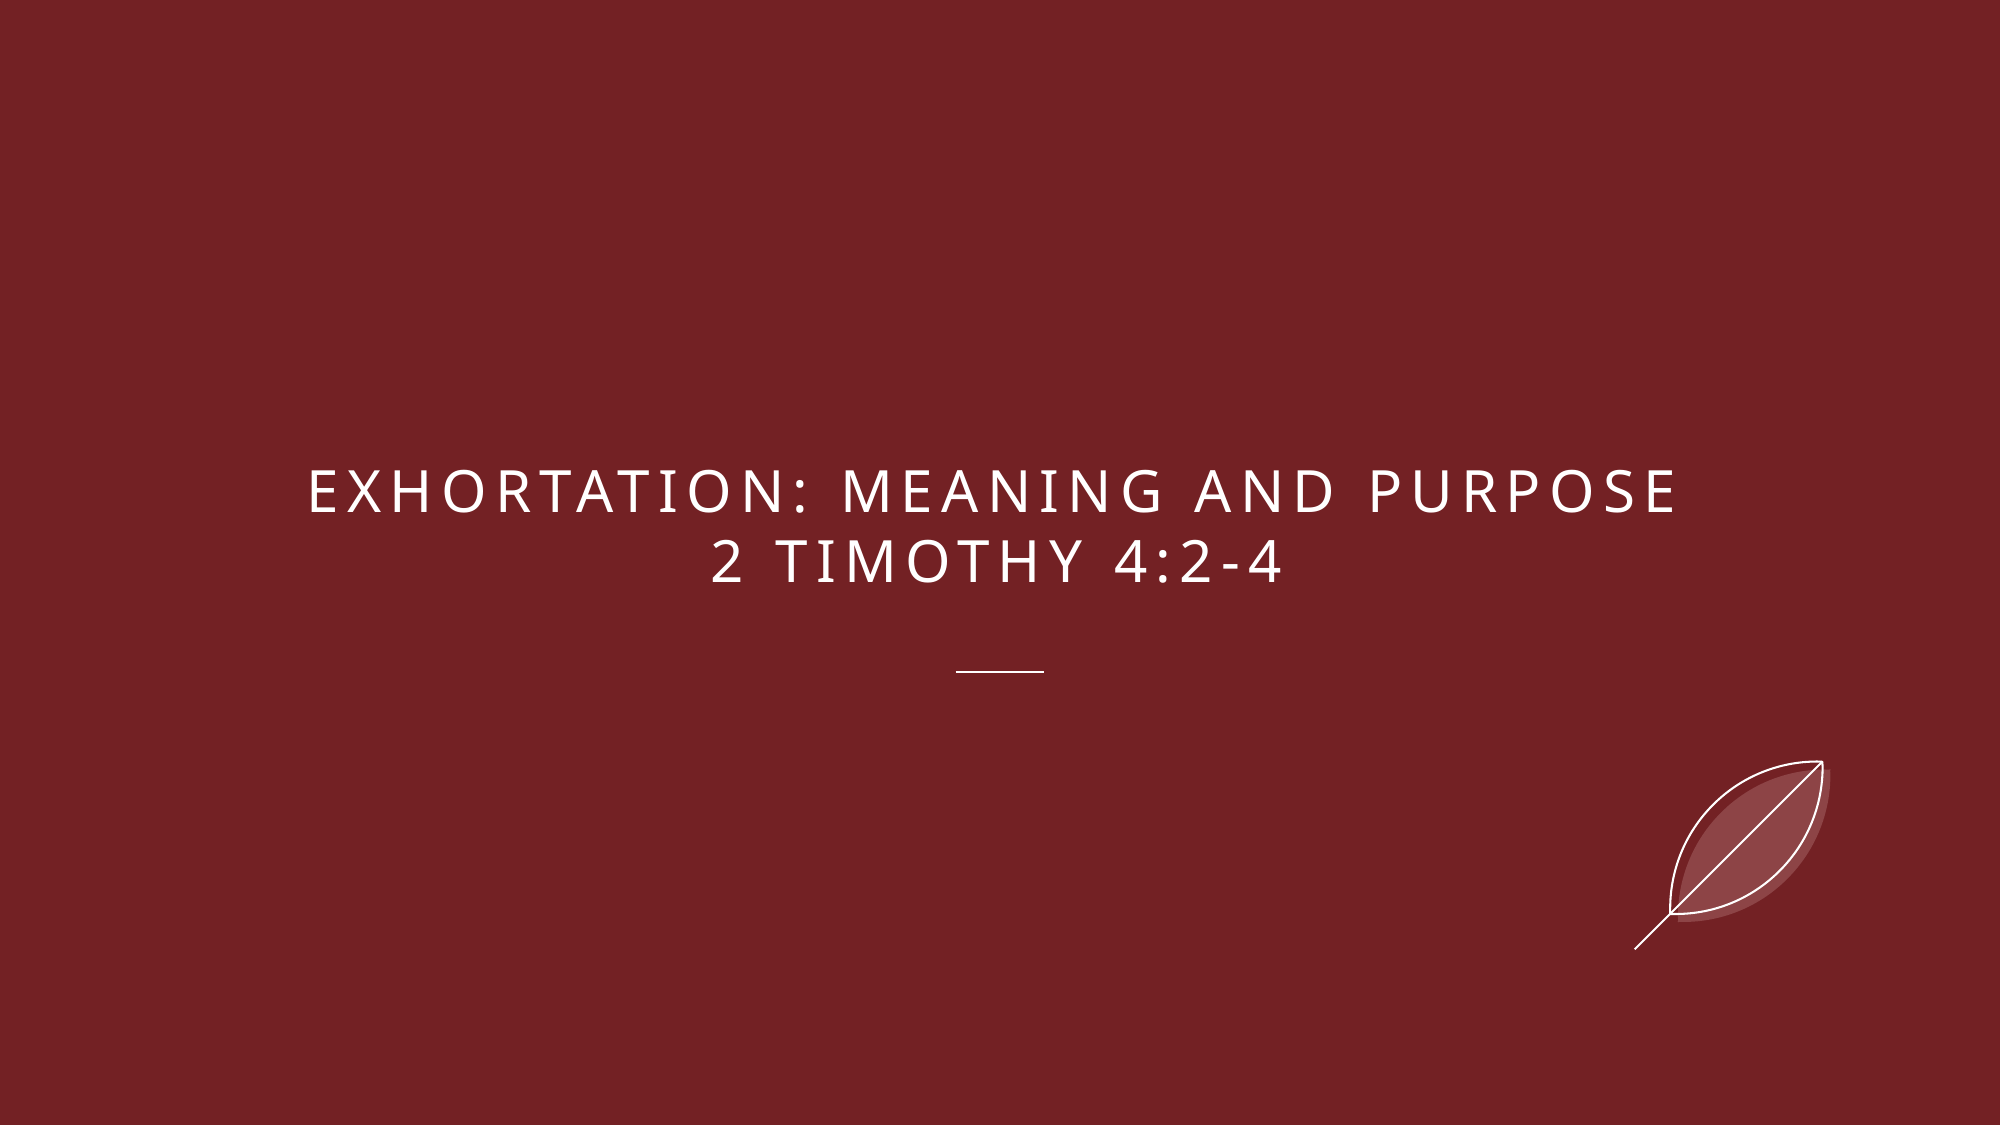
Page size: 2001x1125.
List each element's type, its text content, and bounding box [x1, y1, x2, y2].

title Exhortation: meaning and purpose 2 Timothy 4:2-4 [253, 177, 1740, 595]
